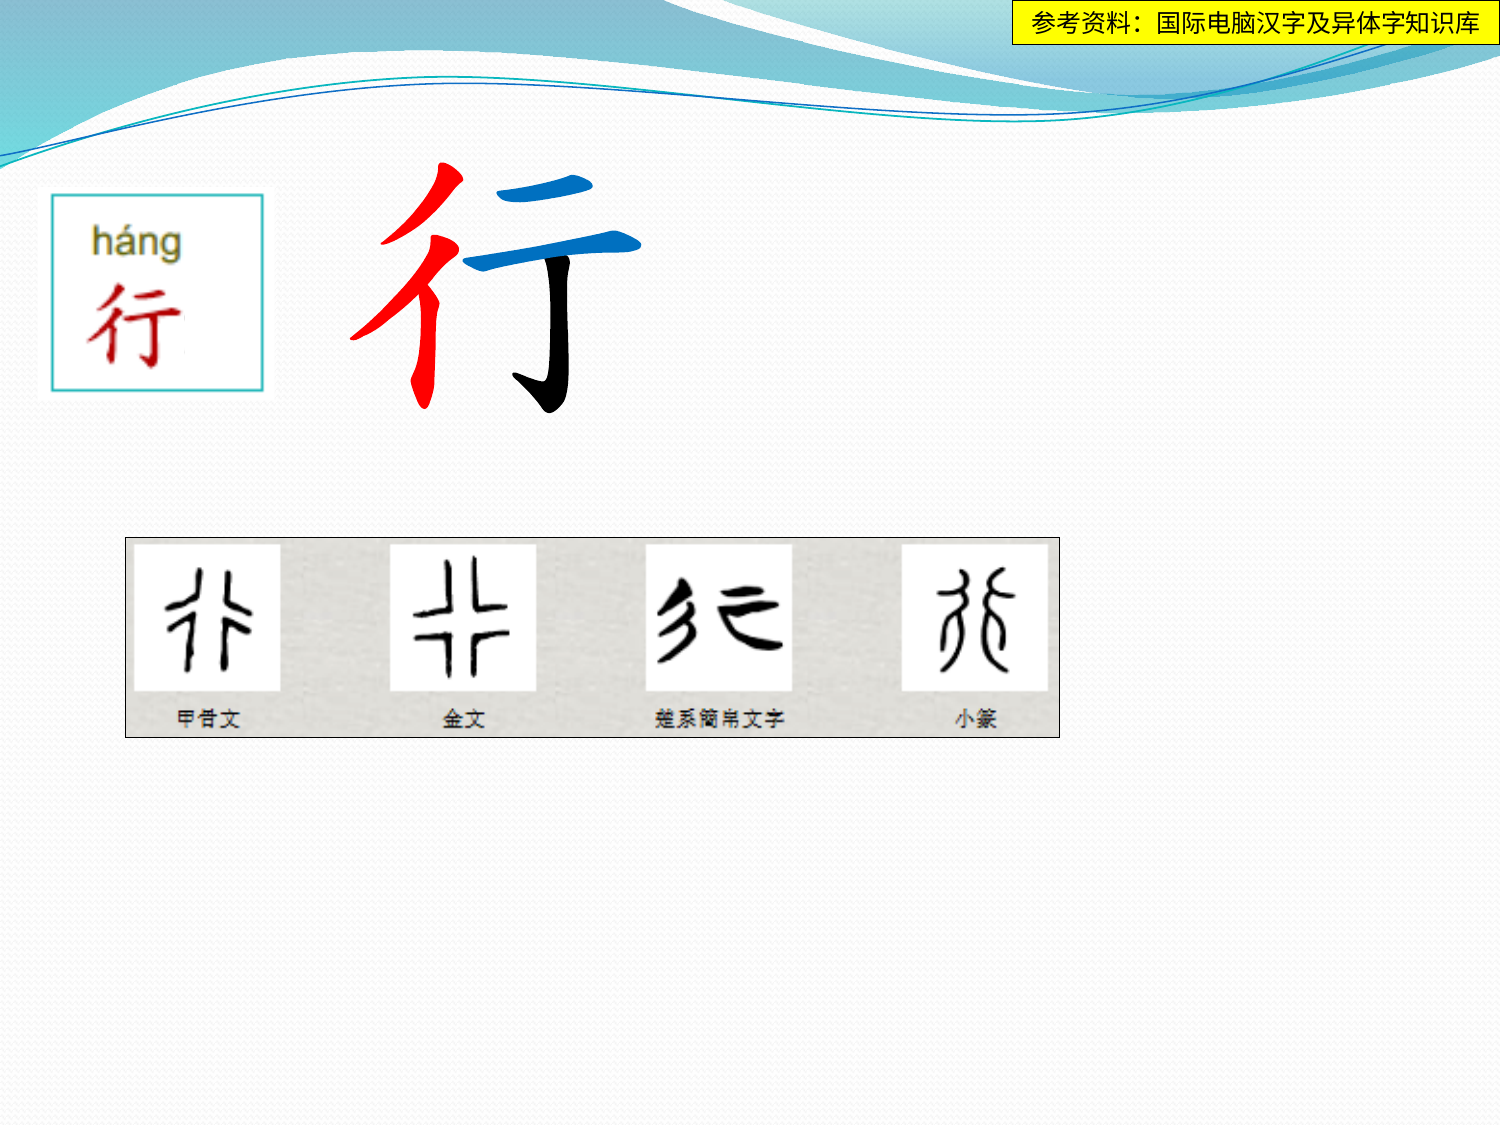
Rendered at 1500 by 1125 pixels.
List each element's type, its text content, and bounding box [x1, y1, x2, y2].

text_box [349, 162, 464, 410]
picture [125, 537, 1061, 738]
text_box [37, 187, 275, 401]
text_box [512, 283, 569, 414]
text_box 参考资料：国际电脑汉字及异体字知识库 [1012, 0, 1500, 45]
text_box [462, 174, 642, 272]
